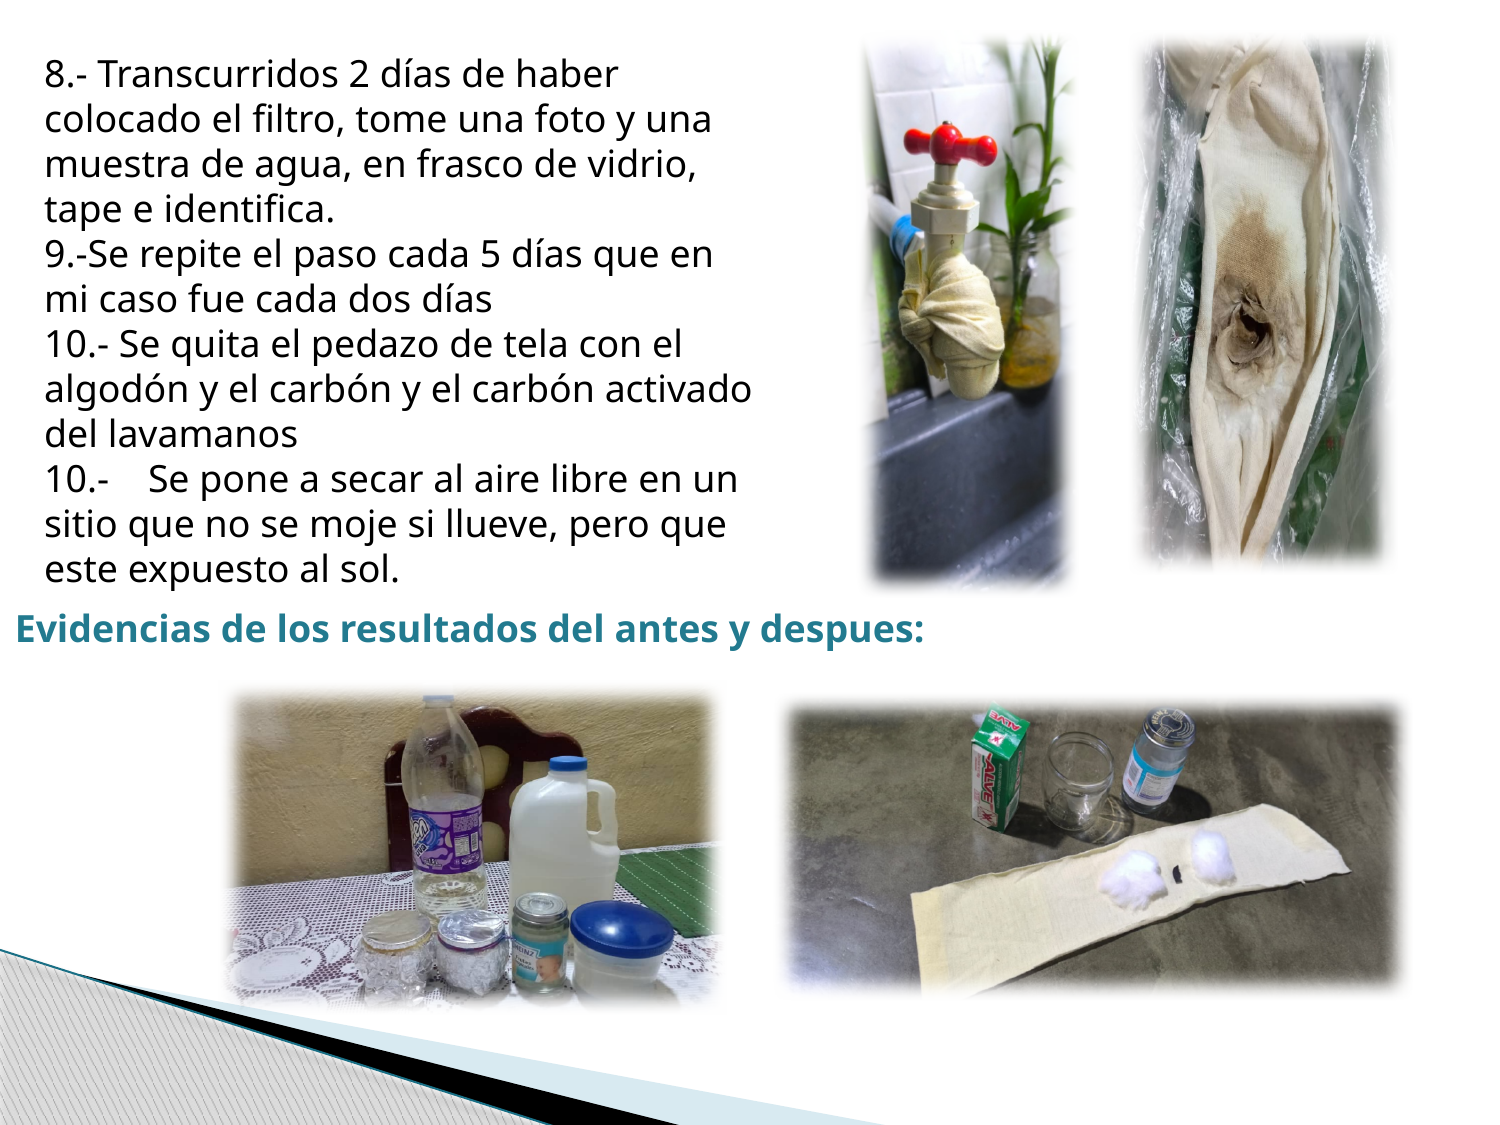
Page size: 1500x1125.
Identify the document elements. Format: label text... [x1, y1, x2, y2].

text_box 8.- Transcurridos 2 días de haber colocado el filtro, tome una foto y una muestra de agua, en frasco de vidrio, tape e identifica. 9.-Se repite el paso cada 5 días que en mi caso fue cada dos días 10.- Se quita el pedazo de tela con el algodón y el carbón y el carbón activado del lavamanos 10.- Se pone a secar al aire libre en un sitio que no se moje si llueve, pero que este expuesto al sol. [29, 42, 780, 598]
picture [855, 30, 1080, 599]
picture [773, 692, 1414, 1001]
picture [1127, 30, 1399, 575]
text_box Evidencias de los resultados del antes y despues: [0, 597, 941, 658]
picture [218, 680, 727, 1016]
